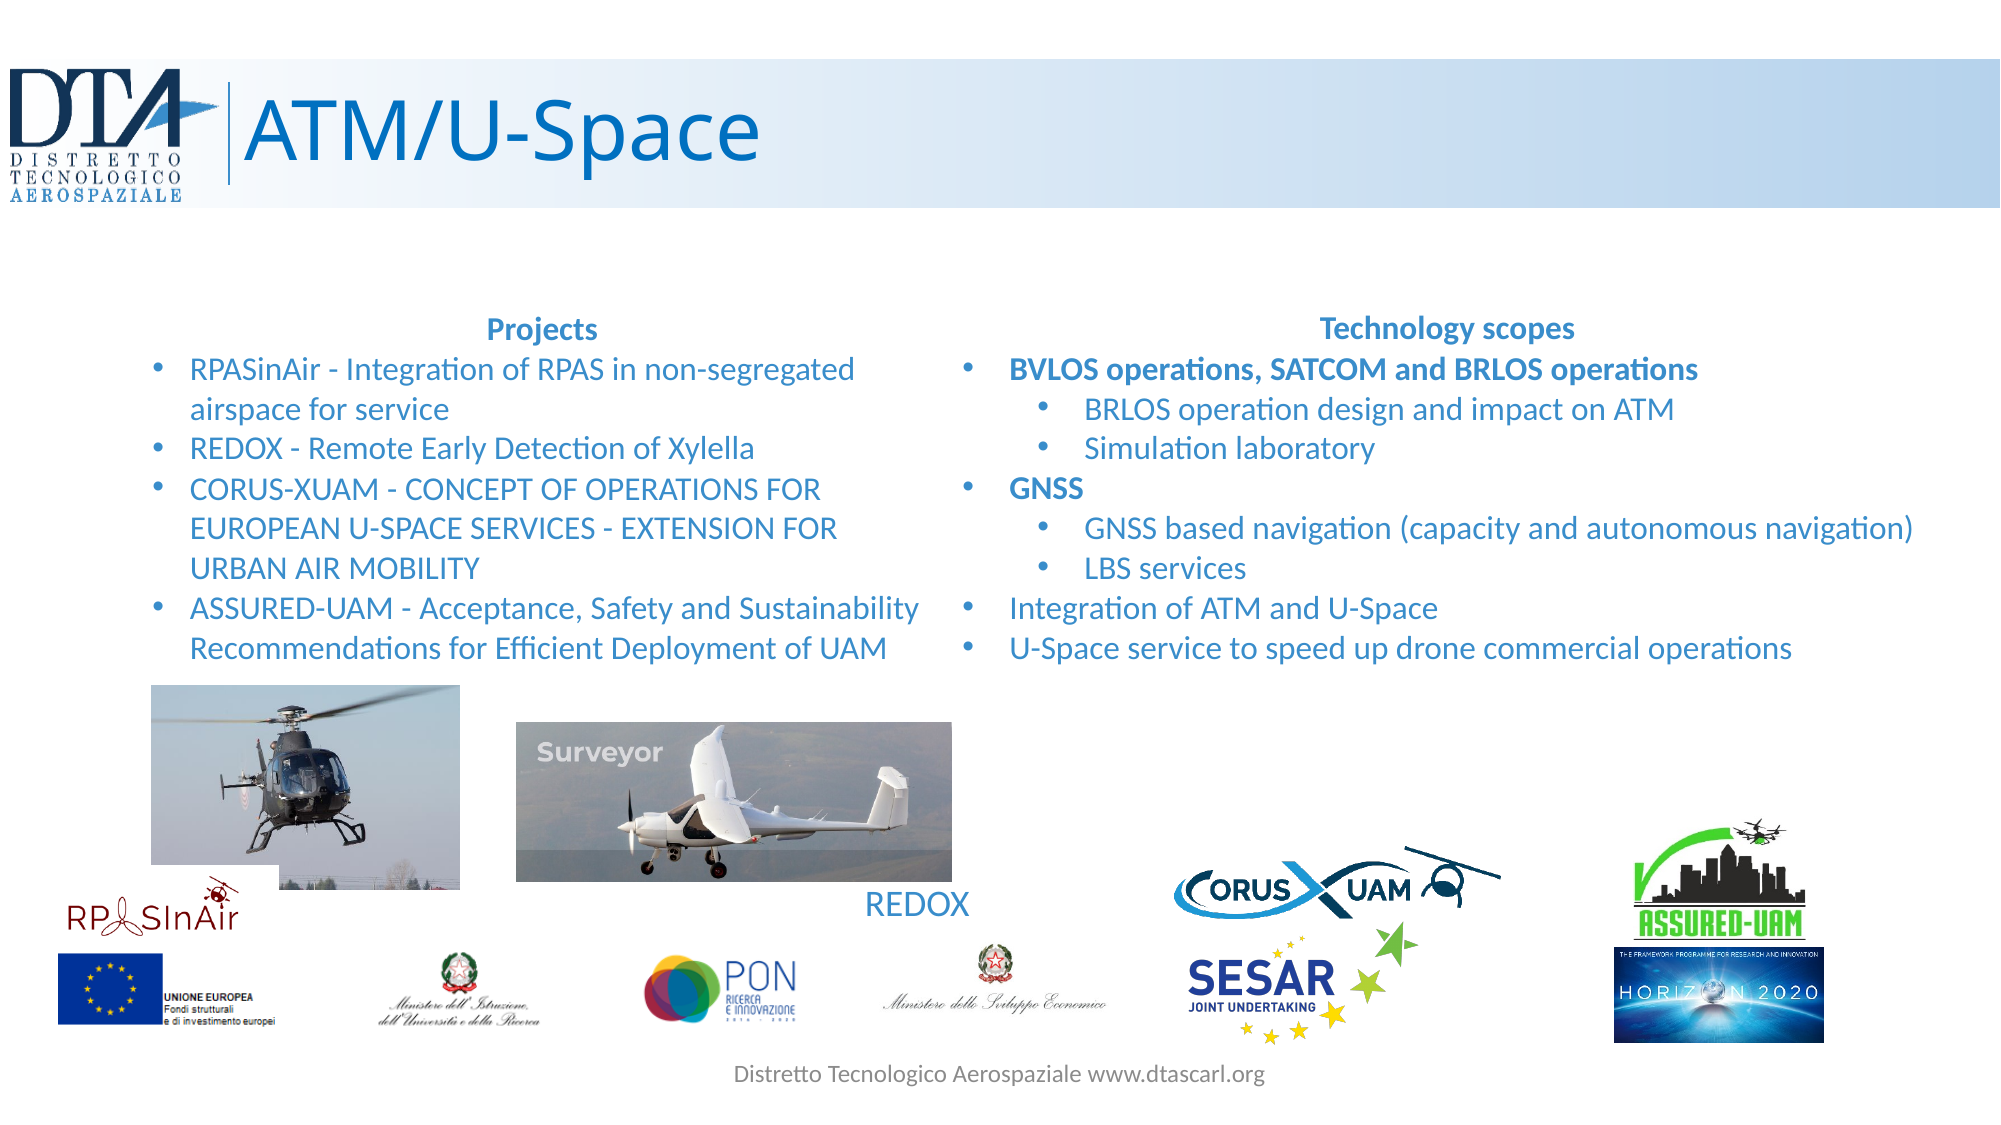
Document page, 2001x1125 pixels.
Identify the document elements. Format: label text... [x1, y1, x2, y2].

picture [1614, 947, 1824, 1043]
picture [516, 722, 952, 882]
picture [1633, 816, 1806, 940]
picture [4, 64, 222, 204]
text_box Technology scopes BVLOS operations, SATCOM and BRLOS operations BRLOS operation design and impact on ATM Simulation laboratory GNSS GNSS based navigation (capacity and autonomous navigation) LBS services Integration of ATM and U-Space U-Space service to speed up drone commercial operations [947, 299, 1948, 674]
text_box REDOX [850, 871, 1006, 932]
picture [1436, 869, 1459, 888]
picture [1173, 846, 1501, 1048]
picture [859, 931, 1140, 1026]
footer Distretto Tecnologico Aerospaziale www.dtascarl.org [662, 1042, 1338, 1103]
text_box Projects RPASinAir - Integration of RPAS in non-segregated airspace for service REDOX - Remote Early Detection of Xylella CORUS-XUAM - CONCEPT OF OPERATIONS FOR EUROPEAN U-SPACE SERVICES - EXTENSION FOR URBAN AIR MOBILITY ASSURED-UAM - Acceptance, Safety and Sustainability Recommendations for Efficient Deployment of UAM [137, 299, 948, 941]
picture [54, 685, 803, 1030]
title ATM/U-Space [229, 59, 1863, 208]
picture [1409, 846, 1501, 875]
